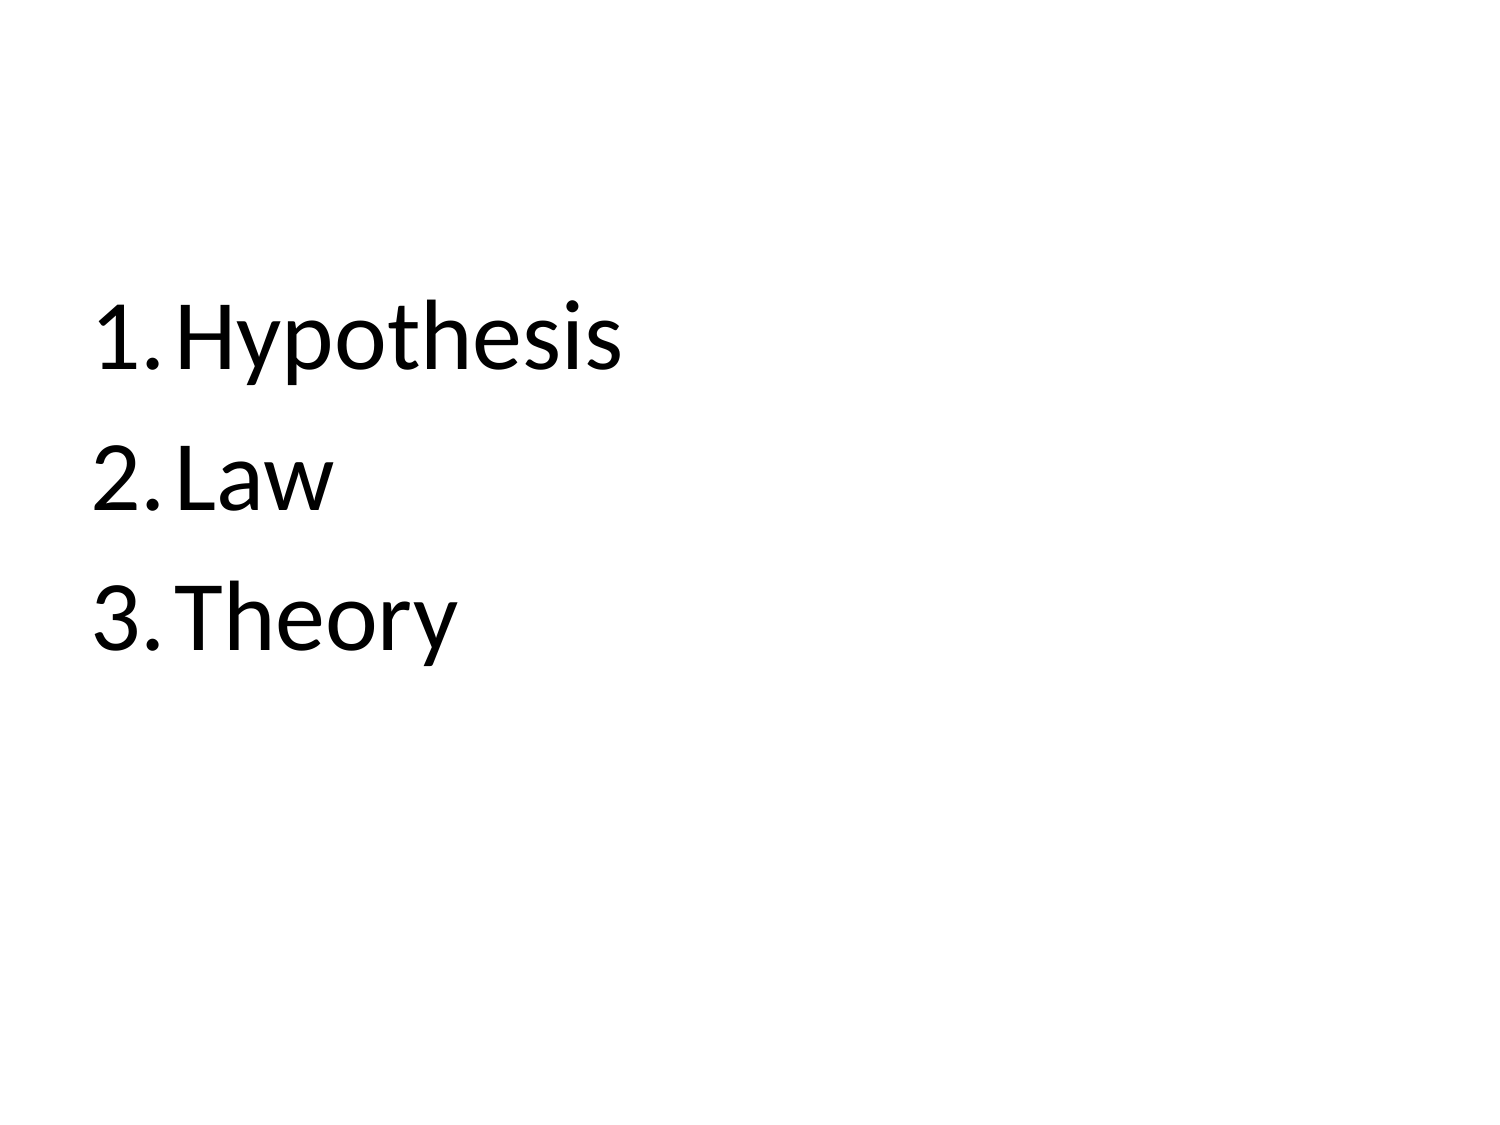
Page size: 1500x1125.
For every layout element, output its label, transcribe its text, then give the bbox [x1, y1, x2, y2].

list Hypothesis Law Theory [75, 262, 1425, 1005]
